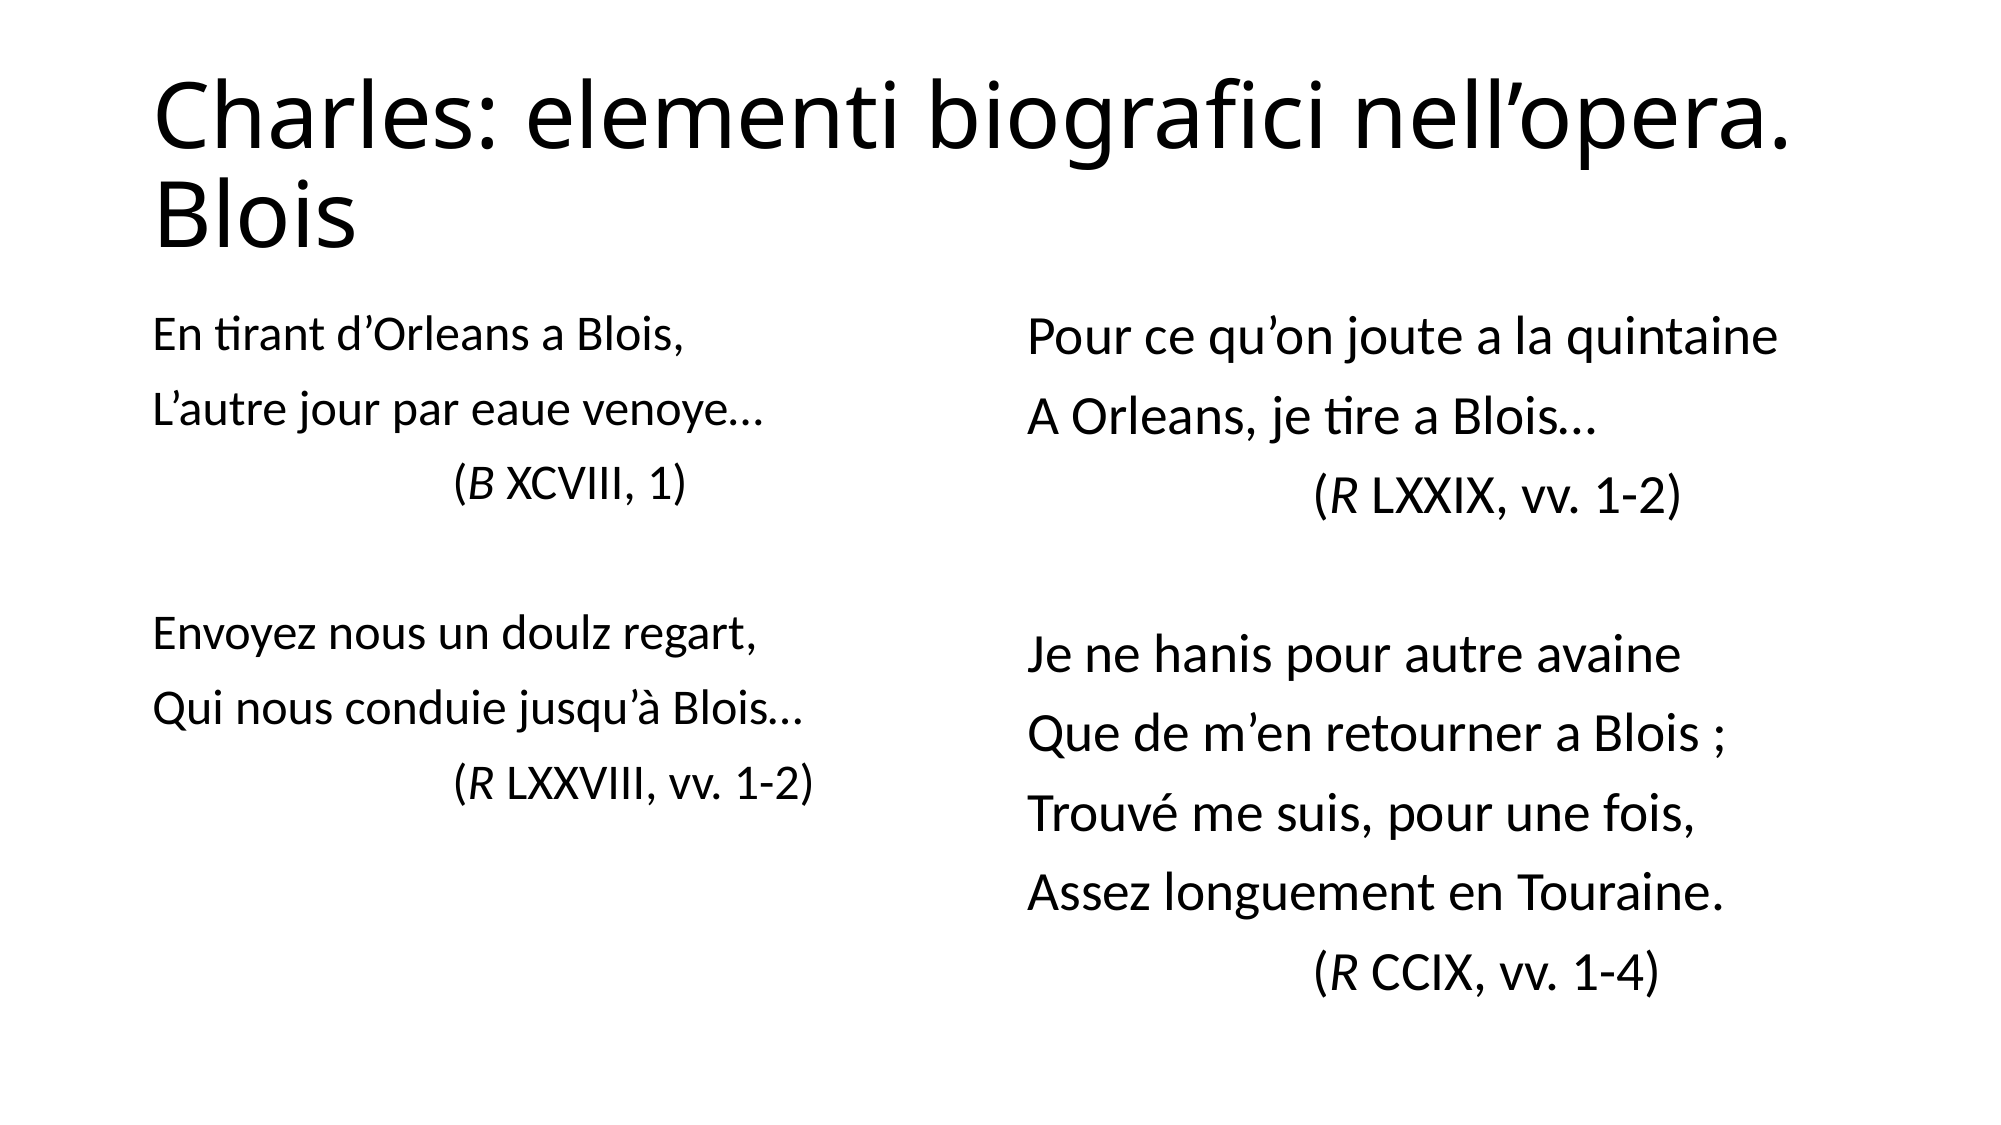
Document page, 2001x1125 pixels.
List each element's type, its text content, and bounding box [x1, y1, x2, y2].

list En tirant d’Orleans a Blois, L’autre jour par eaue venoye… (B XCVIII, 1) Envoyez nous un doulz regart, Qui nous conduie jusqu’à Blois… (R LXXVIII, vv. 1-2) [137, 299, 988, 1014]
list Pour ce qu’on joute a la quintaine A Orleans, je tire a Blois… (R LXXIX, vv. 1-2) Je ne hanis pour autre avaine Que de m’en retourner a Blois ; Trouvé me suis, pour une fois, Assez longuement en Touraine. (R CCIX, vv. 1-4) [1012, 299, 1863, 1014]
title Charles: elementi biografici nell’opera. Blois [137, 59, 1863, 278]
